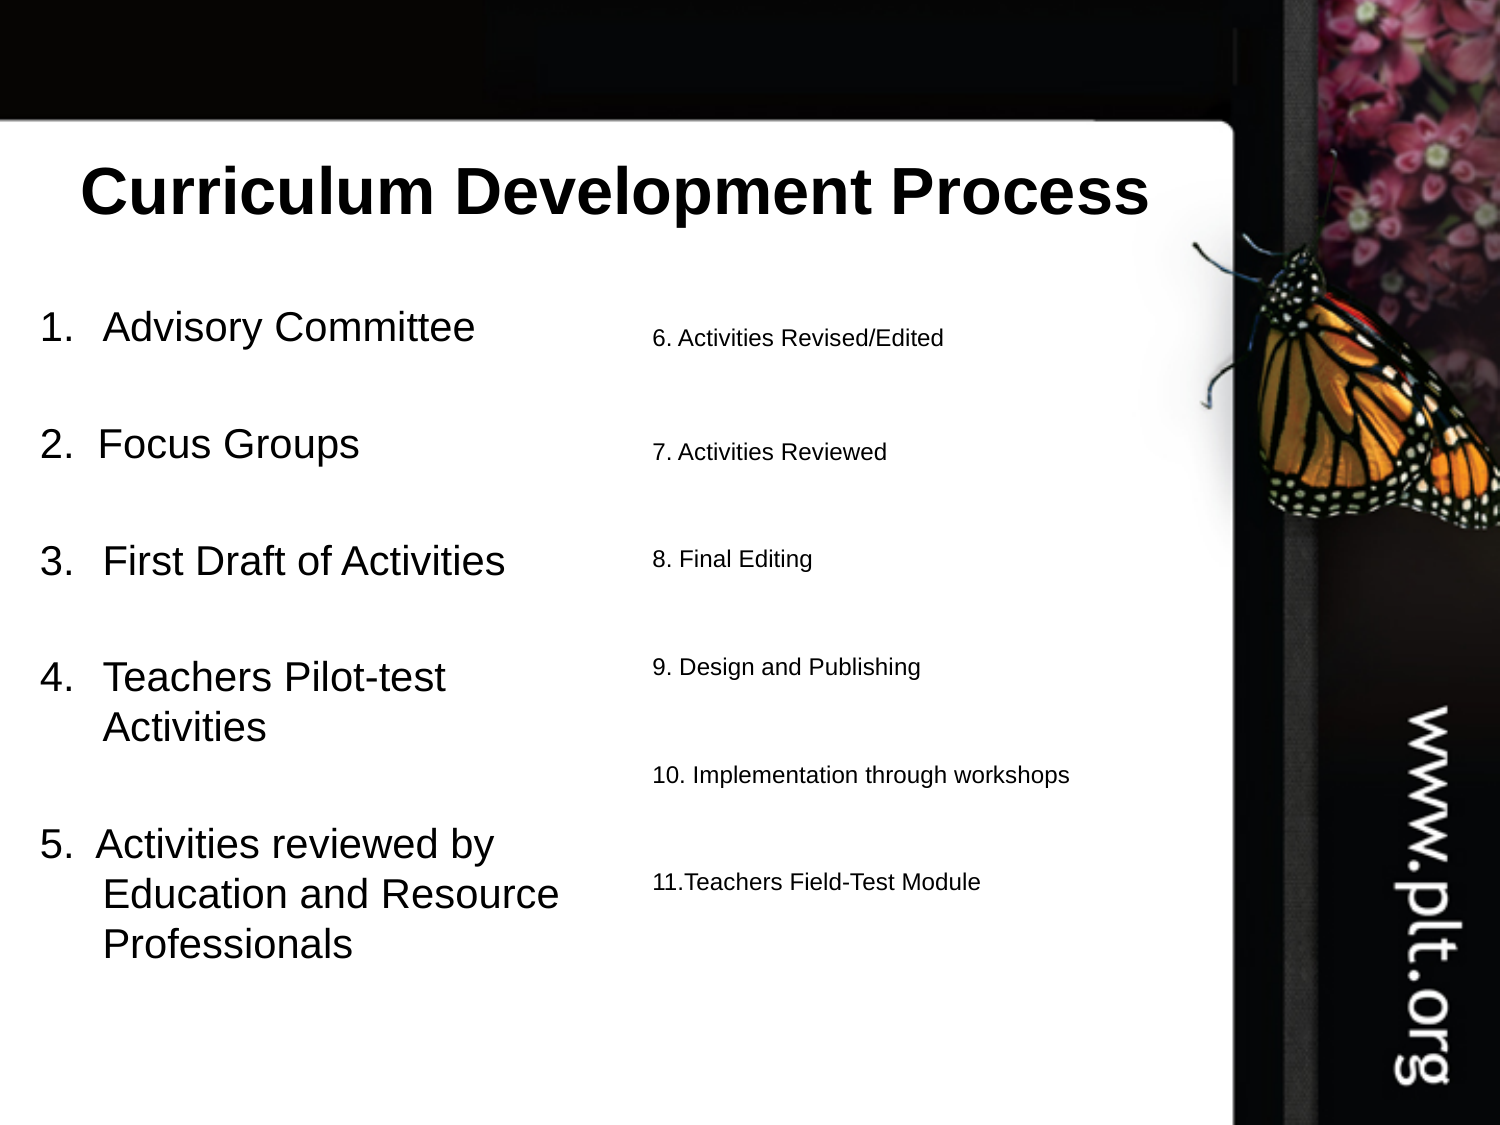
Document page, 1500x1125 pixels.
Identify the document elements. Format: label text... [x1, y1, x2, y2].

title Curriculum Development Process [62, 137, 1188, 238]
list Advisory Committee 2. Focus Groups First Draft of Activities Teachers Pilot-test Activities 5. Activities reviewed by Education and Resource Professionals [24, 292, 600, 1063]
text_box 6. Activities Revised/Edited 7. Activities Reviewed 8. Final Editing 9. Design and Publishing 10. Implementation through workshops 11.Teachers Field-Test Module [637, 287, 1250, 1063]
picture [0, 0, 1500, 1125]
